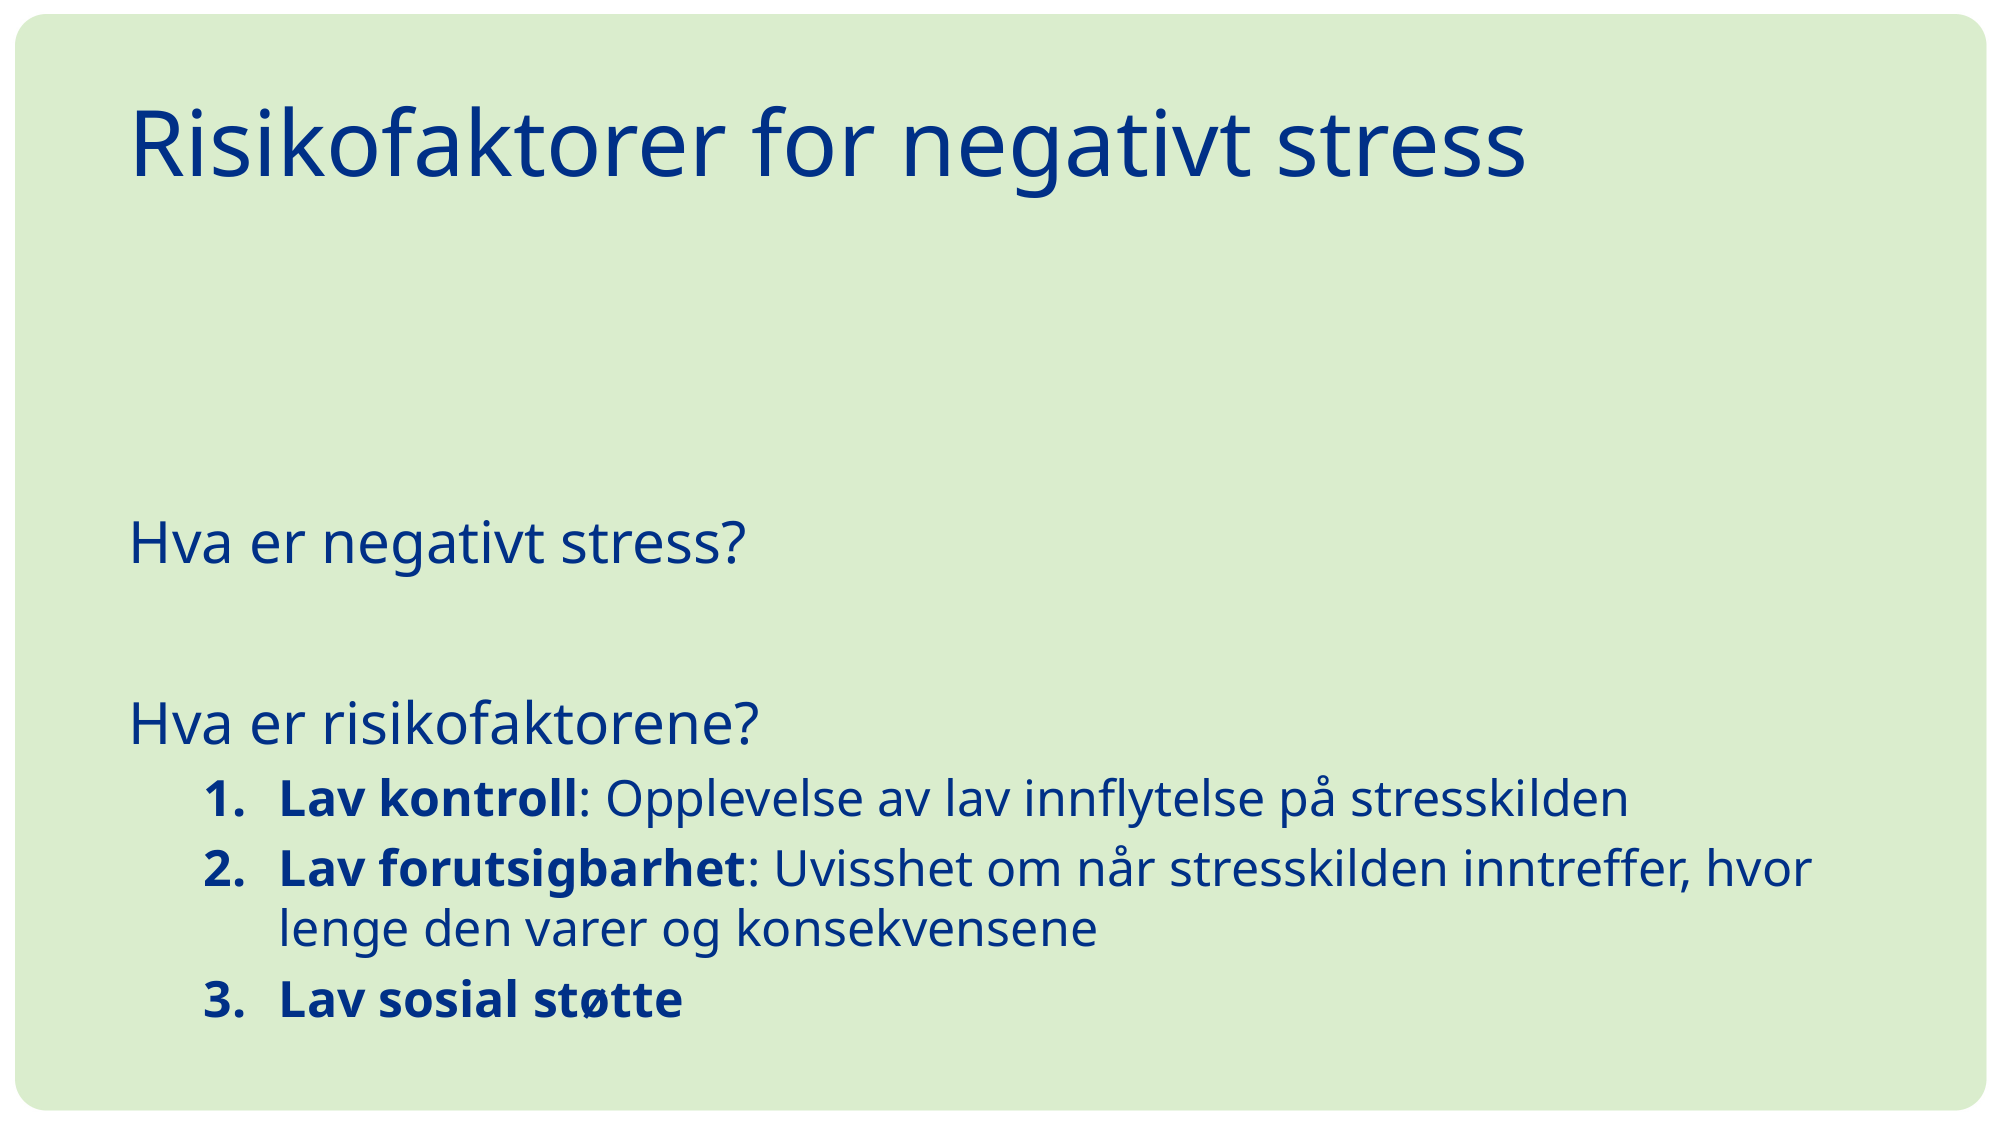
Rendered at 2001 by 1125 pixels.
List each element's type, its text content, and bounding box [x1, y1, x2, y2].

picture [0, 0, 2001, 1125]
list Hva er negativt stress? Hva er risikofaktorene? Lav kontroll: Opplevelse av lav innflytelse på stresskilden Lav forutsigbarhet: Uvisshet om når stresskilden inntreffer, hvor lenge den varer og konsekvensene Lav sosial støtte [114, 239, 1886, 1035]
title Risikofaktorer for negativt stress [114, 90, 1839, 206]
